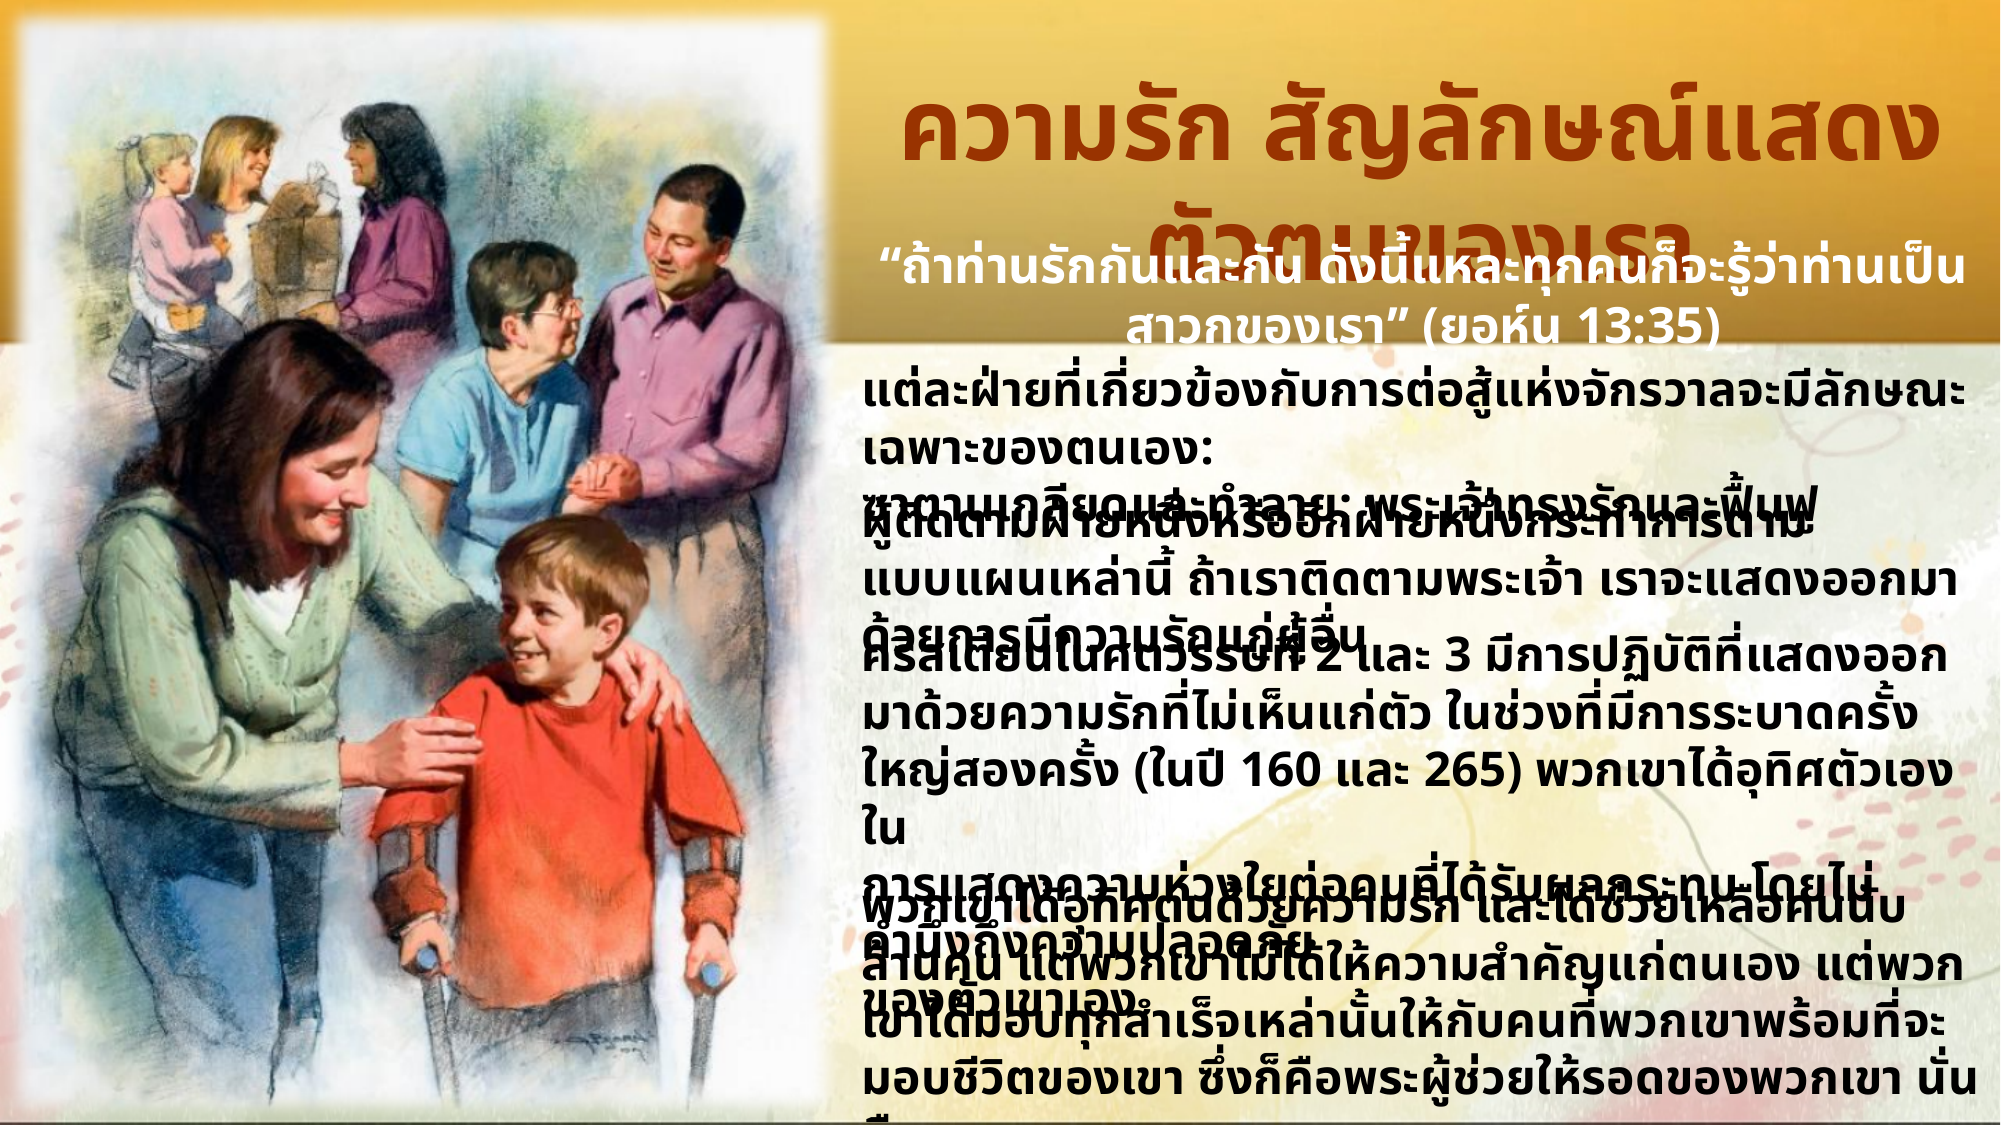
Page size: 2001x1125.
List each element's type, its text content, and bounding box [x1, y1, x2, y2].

picture [0, 0, 2001, 1125]
text_box พวกเขาได้อุทิศตนด้วยความรัก และได้ช่วยเหลือคนนับล้านคน แต่พวกเขาไม่ได้ให้ความสำคัญแก่ตนเอง แต่พวกเขาได้มอบทุกสำเร็จเหล่านั้นให้กับคนที่พวกเขาพร้อมที่จะมอบชีวิตของเขา ซึ่งก็คือพระผู้ช่วยให้รอดของพวกเขา นั่นคือพระเยซู [847, 1034, 1999, 1125]
text_box แต่ละฝ่ายที่เกี่ยวข้องกับการต่อสู้แห่งจักรวาลจะมีลักษณะเฉพาะของตนเอง: ซาตานเกลียดและทำลาย; พระเจ้าทรงรักและฟื้นฟู [847, 351, 1999, 482]
text_box “ถ้าท่านรักกันและกัน ดังนี้แหละทุกคนก็จะรู้ว่าท่านเป็นสาวกของเรา” (ยอห์น 13:35) [847, 226, 2000, 362]
text_box ความรัก สัญลักษณ์แสดงตัวตนของเรา [844, 53, 2000, 308]
text_box ผู้ติดตามฝ่ายหนึ่งหรืออีกฝ่ายหนึ่งกระทำการตามแบบแผนเหล่านี้ ถ้าเราติดตามพระเจ้า เราจะแสดงออกมาด้วยการมีความรักแก่ผู้อื่น [847, 482, 1999, 670]
text_box คริสเตียนในศตวรรษที่ 2 และ 3 มีการปฏิบัติที่แสดงออกมาด้วยความรักที่ไม่เห็นแก่ตัว ในช่วงที่มีการระบาดครั้งใหญ่สองครั้ง (ในปี 160 และ 265) พวกเขาได้อุทิศตัวเองใน การแสดงความห่วงใยต่อคนที่ได้รับผลกระทบ โดยไม่คำนึงถึงความปลอดภัย ของตัวเขาเอง [847, 616, 2000, 1034]
